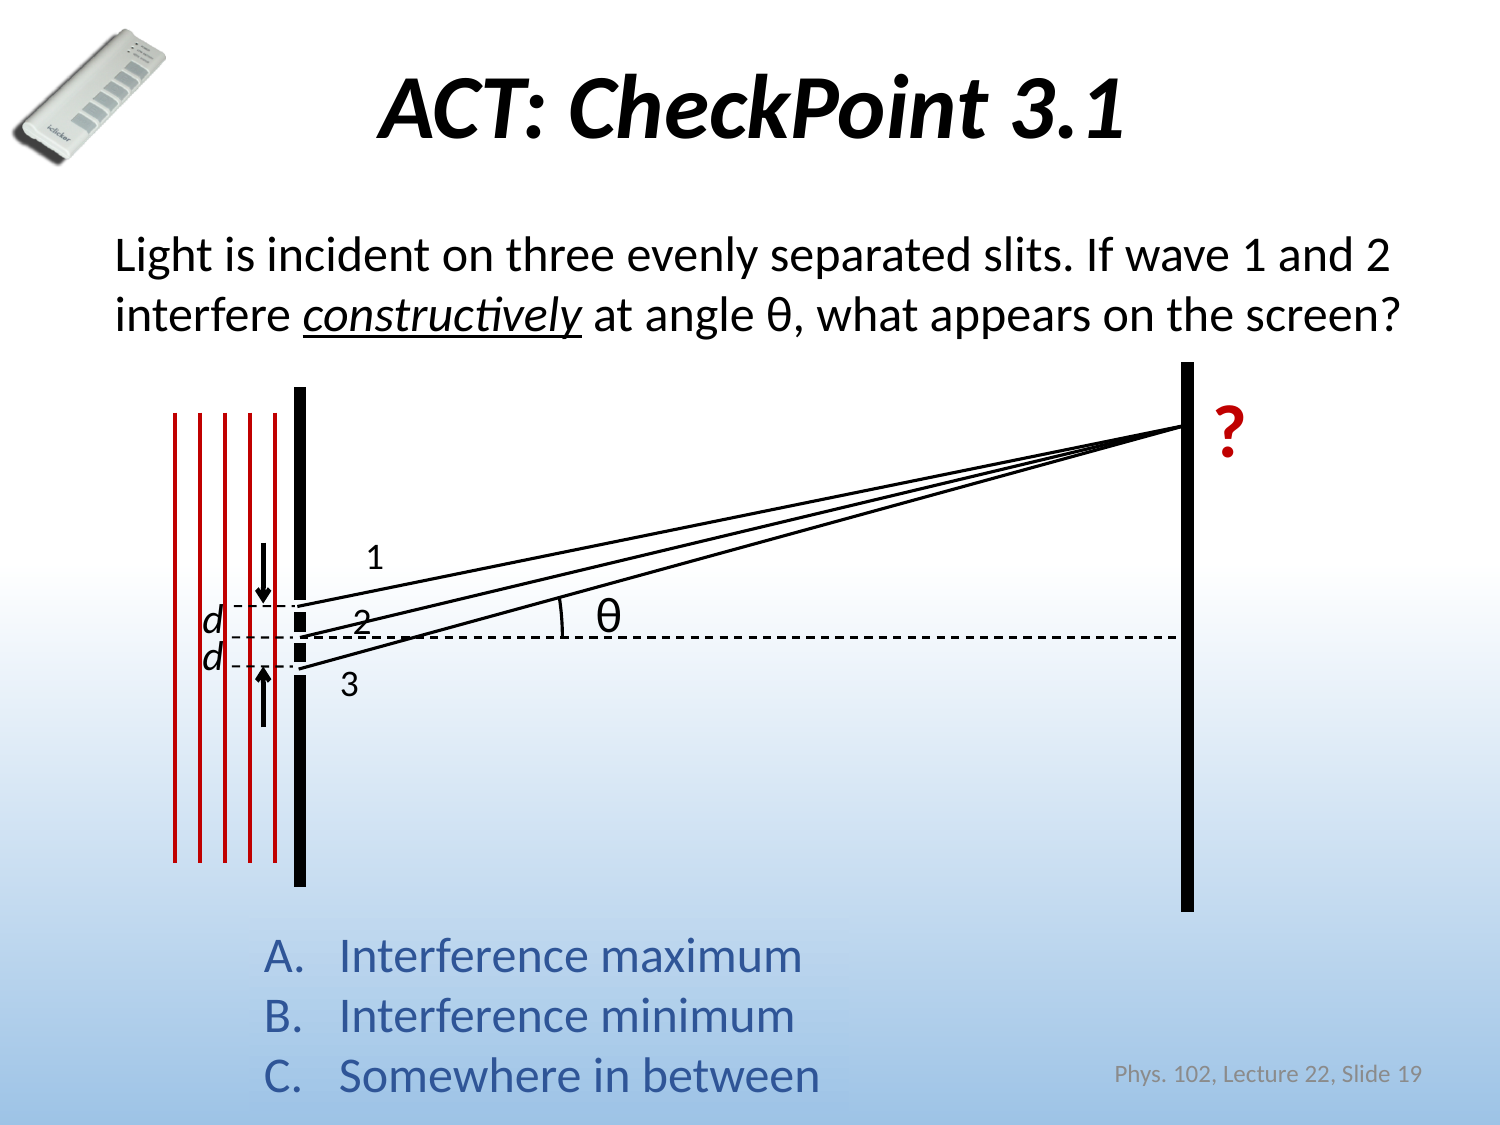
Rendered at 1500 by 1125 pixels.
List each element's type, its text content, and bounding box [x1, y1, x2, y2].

slide_number Phys. 102, Lecture 22, Slide 19 [1059, 1042, 1438, 1103]
text_box Interference maximum Interference minimum Somewhere in between [249, 915, 850, 1111]
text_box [298, 424, 1188, 670]
text_box ? [1197, 374, 1262, 480]
title ACT: CheckPoint 3.1 [106, 0, 1400, 213]
text_box 3 [325, 670, 374, 712]
picture [0, 0, 188, 188]
text_box Light is incident on three evenly separated slits. If wave 1 and 2 interfere constructively at angle θ, what appears on the screen? [99, 213, 1438, 349]
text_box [148, 581, 334, 689]
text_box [299, 424, 1188, 638]
